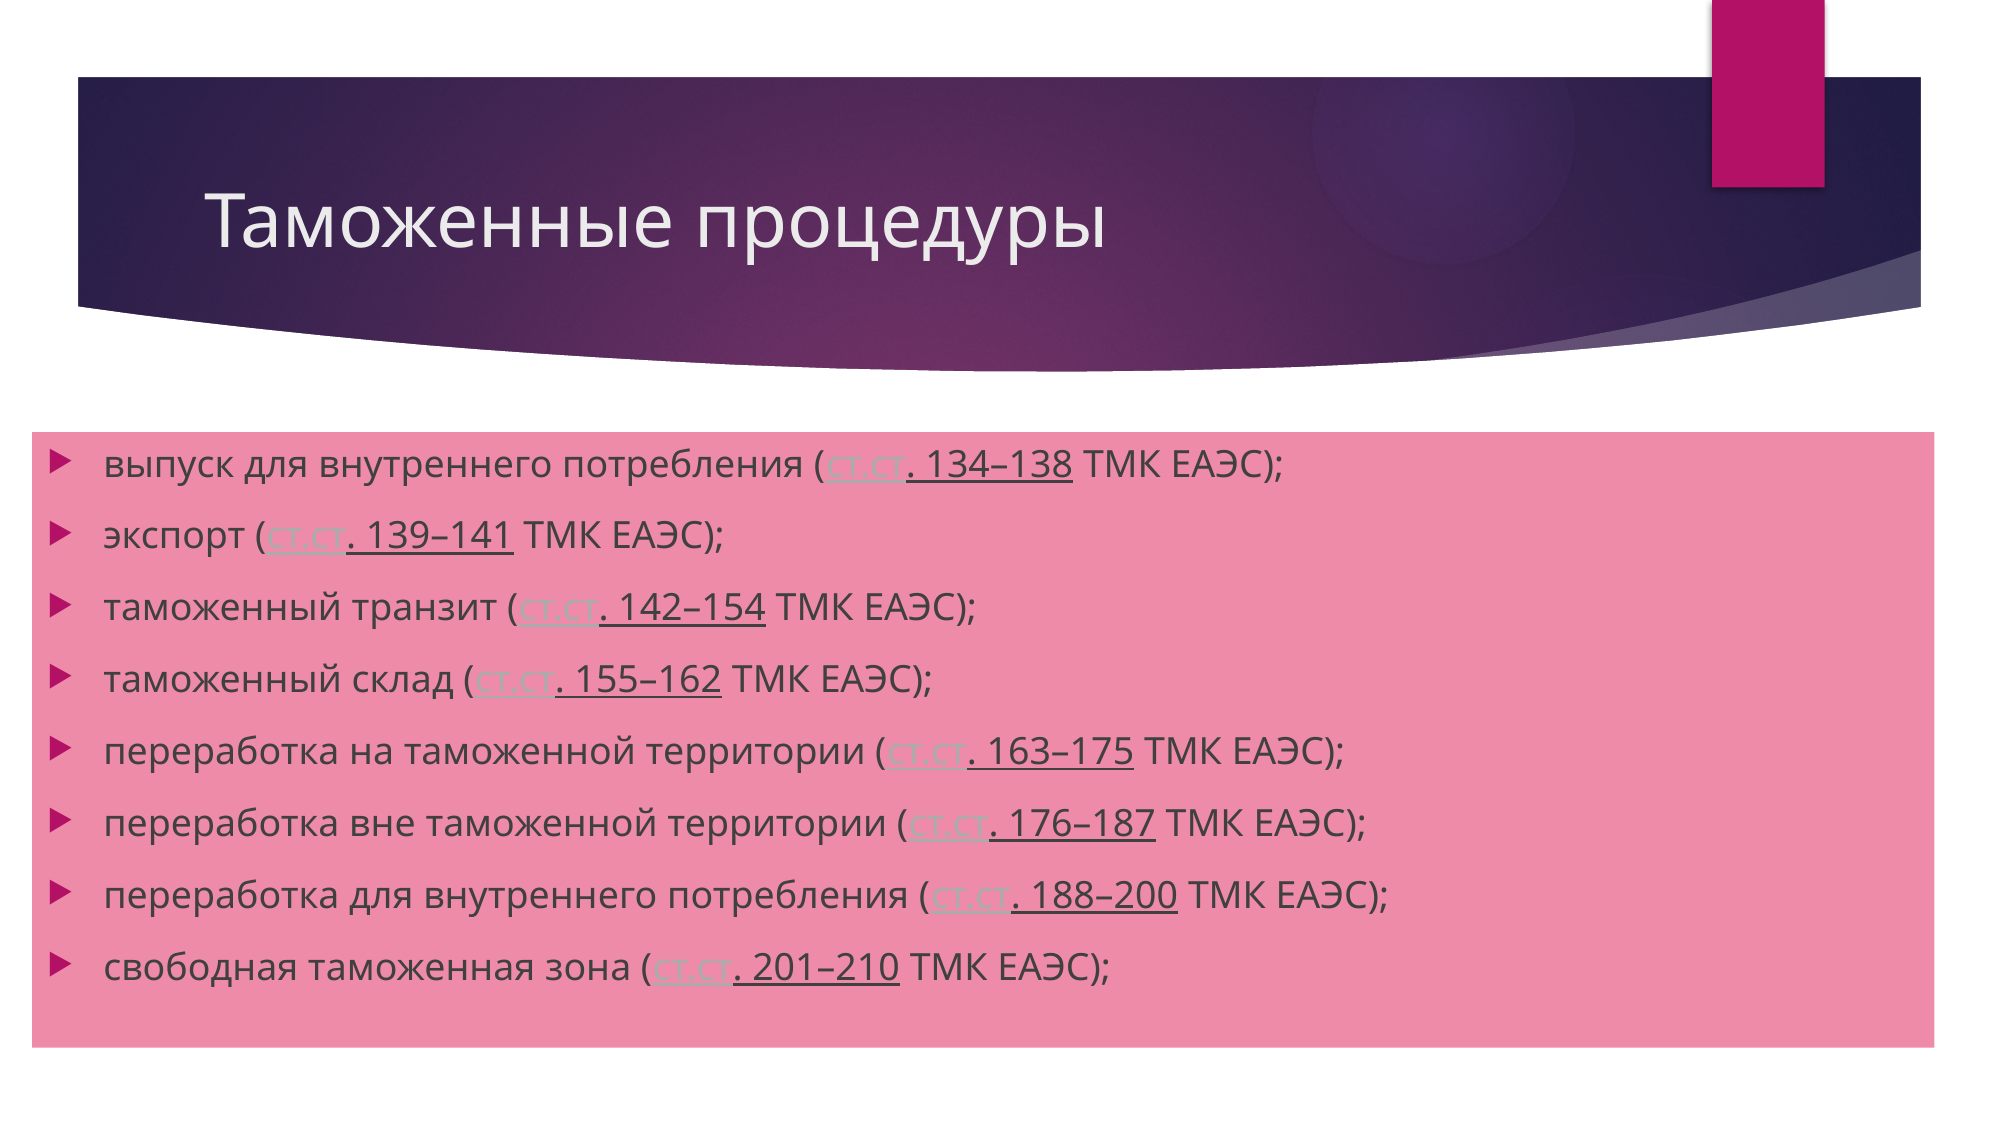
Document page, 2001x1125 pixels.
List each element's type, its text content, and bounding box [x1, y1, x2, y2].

list выпуск для внутреннего потребления (ст.ст. 134–138 ТМК ЕАЭС); экспорт (ст.ст. 139–141 ТМК ЕАЭС); таможенный транзит (ст.ст. 142–154 ТМК ЕАЭС); таможенный склад (ст.ст. 155–162 ТМК ЕАЭС); переработка на таможенной территории (ст.ст. 163–175 ТМК ЕАЭС); переработка вне таможенной территории (ст.ст. 176–187 ТМК ЕАЭС); переработка для внутреннего потребления (ст.ст. 188–200 ТМК ЕАЭС); свободная таможенная зона (ст.ст. 201–210 ТМК ЕАЭС); [32, 432, 1935, 1048]
title Таможенные процедуры [189, 159, 1627, 276]
